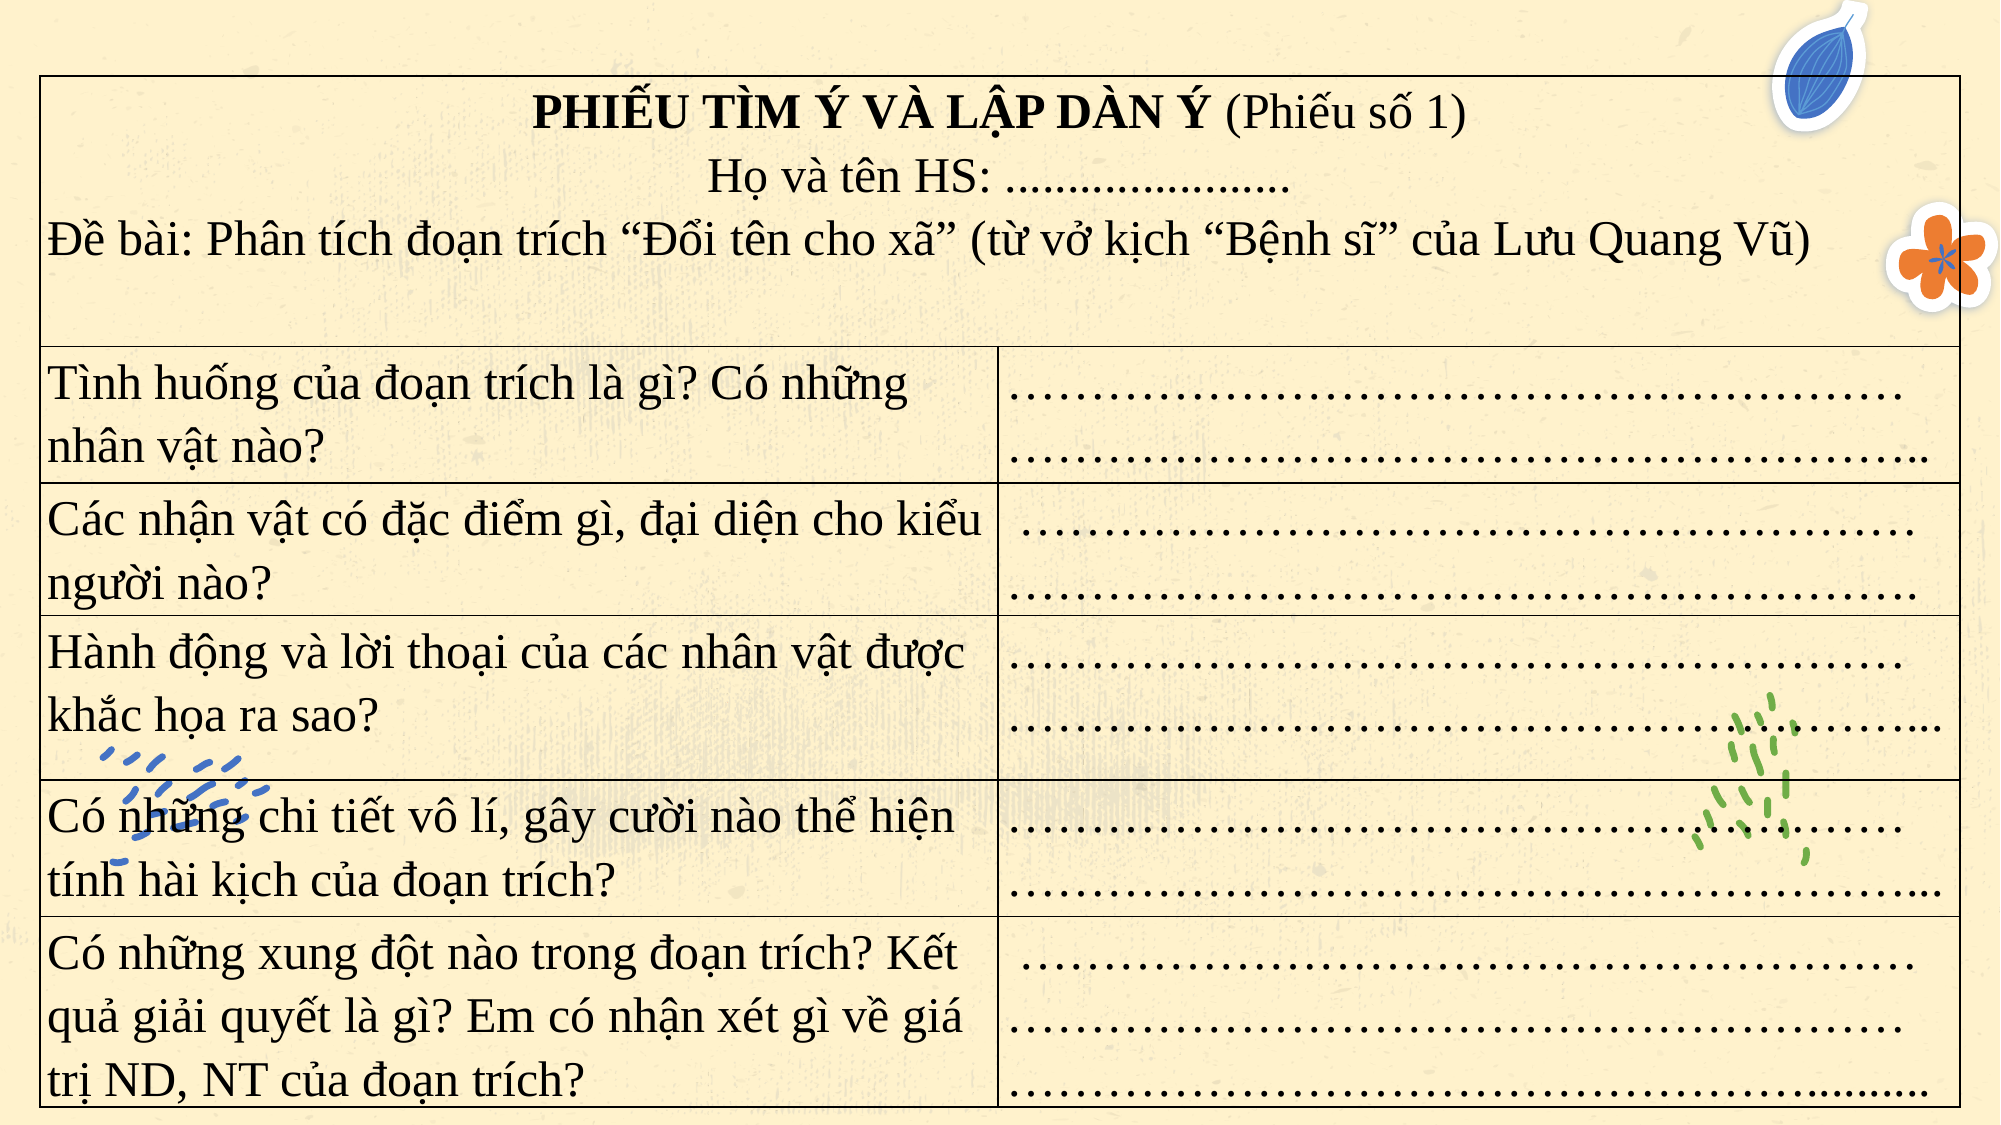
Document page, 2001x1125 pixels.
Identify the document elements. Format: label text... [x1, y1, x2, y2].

table_cell ………………………………………………………………………………………………………………………………………….......... [999, 917, 1959, 1106]
table_cell ………………………………………………………………………………………………... [999, 616, 1959, 779]
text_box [1885, 201, 2000, 313]
picture [0, 0, 2000, 1125]
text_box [1770, 0, 1874, 132]
table_cell Các nhận vật có đặc điểm gì, đại diện cho kiểu người nào? [41, 484, 997, 615]
table_cell Có những chi tiết vô lí, gây cười nào thể hiện tính hài kịch của đoạn trích? [41, 781, 997, 916]
picture [1874, 0, 2000, 201]
table_cell Tình huống của đoạn trích là gì? Có những nhân vật nào? [41, 347, 997, 482]
table_cell ………………………………………………………………………………………………. [999, 484, 1959, 615]
table_cell ………………………………………………………………………………………………... [999, 781, 1959, 916]
table_cell Có những xung đột nào trong đoạn trích? Kết quả giải quyết là gì? Em có nhận xét gì về giá trị ND, NT của đoạn trích? [41, 917, 997, 1106]
table_cell ……………………………………………………………………………………………….. [999, 347, 1959, 482]
table_header PHIẾU TÌM Ý VÀ LẬP DÀN Ý (Phiếu số 1) Họ và tên HS: ....................... Đề bài: Phân tích đoạn trích “Đổi tên cho xã” (từ vở kịch “Bệnh sĩ” của Lưu Quang Vũ) [41, 77, 1959, 346]
table_cell Hành động và lời thoại của các nhân vật được khắc họa ra sao? [41, 616, 997, 779]
